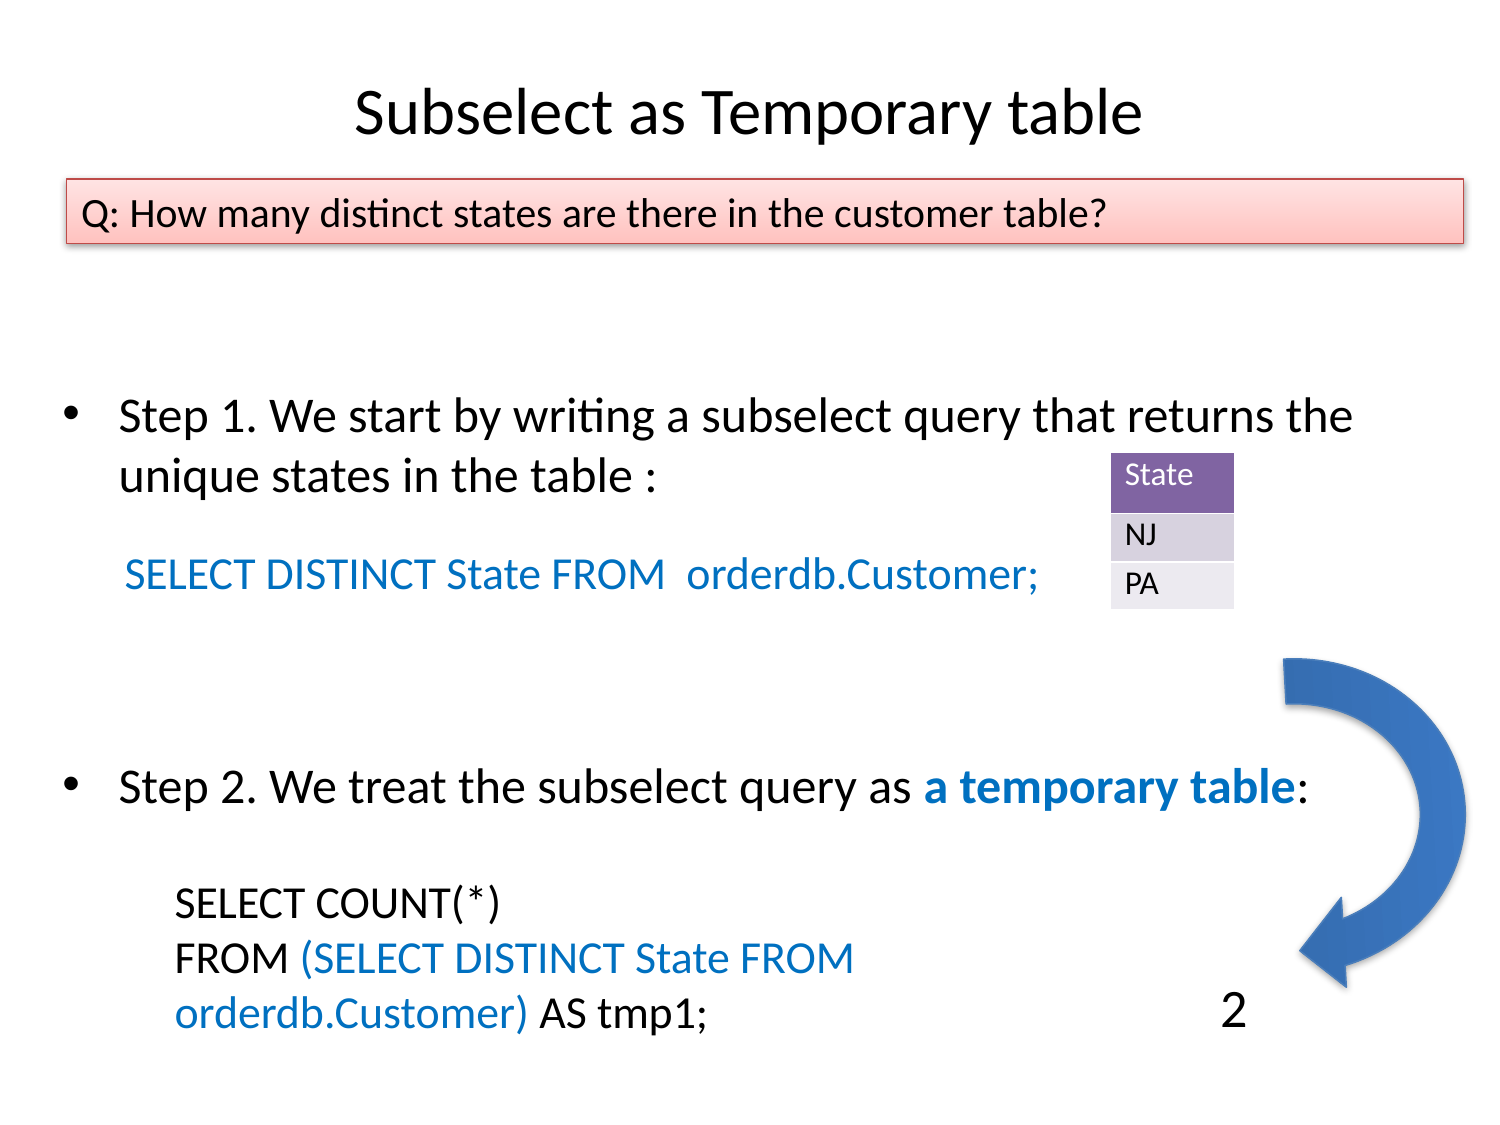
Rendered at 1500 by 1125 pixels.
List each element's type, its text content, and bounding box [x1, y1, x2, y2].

text_box [1282, 658, 1467, 956]
text_box Step 2. We treat the subselect query as a temporary table: [47, 675, 1373, 1089]
table_cell NJ [1111, 514, 1234, 561]
text_box SELECT DISTINCT State FROM orderdb.Customer; [109, 536, 1148, 606]
table_cell PA [1111, 563, 1234, 609]
list Step 1. We start by writing a subselect query that returns the unique states in the table : [47, 375, 1398, 525]
title Subselect as Temporary table [75, 45, 1425, 171]
table_header State [1111, 453, 1234, 513]
text_box Q: How many distinct states are there in the customer table? [66, 178, 1464, 244]
text_box SELECT COUNT(*) FROM (SELECT DISTINCT State FROM orderdb.Customer) AS tmp1; [159, 865, 1038, 1045]
